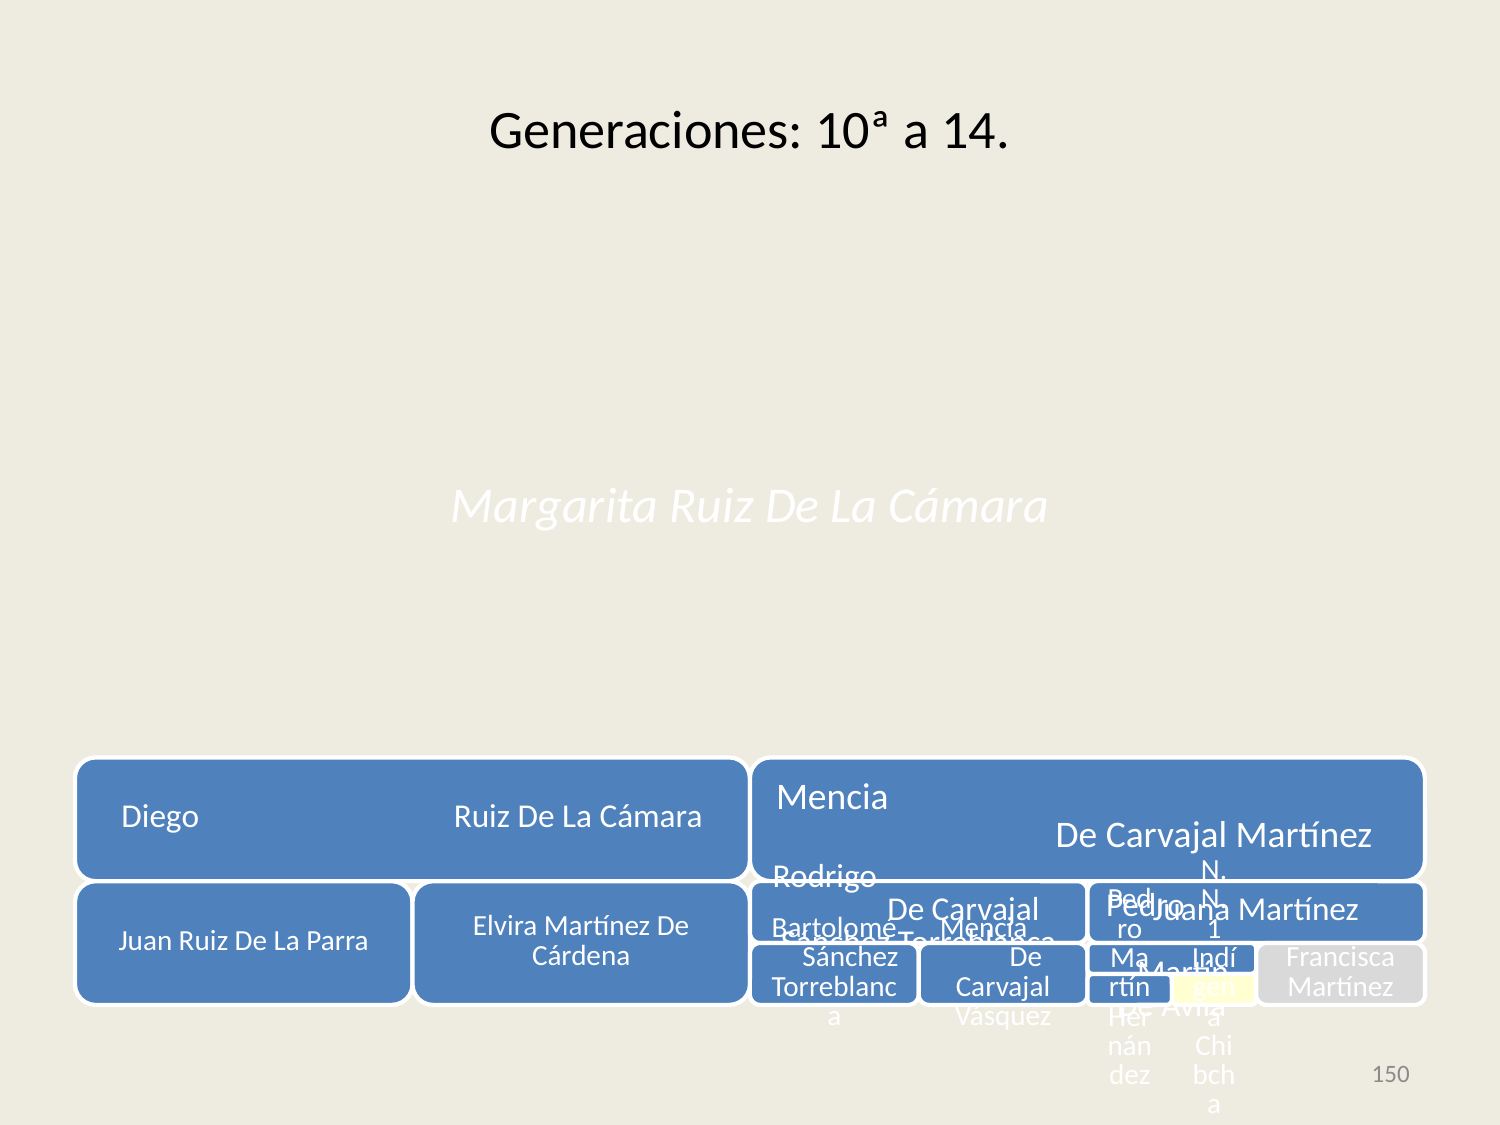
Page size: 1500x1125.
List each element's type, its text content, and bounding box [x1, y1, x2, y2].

title Generaciones: 10ª a 14. [75, 45, 1425, 233]
slide_number 150 [1074, 1042, 1425, 1103]
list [74, 262, 1426, 1006]
